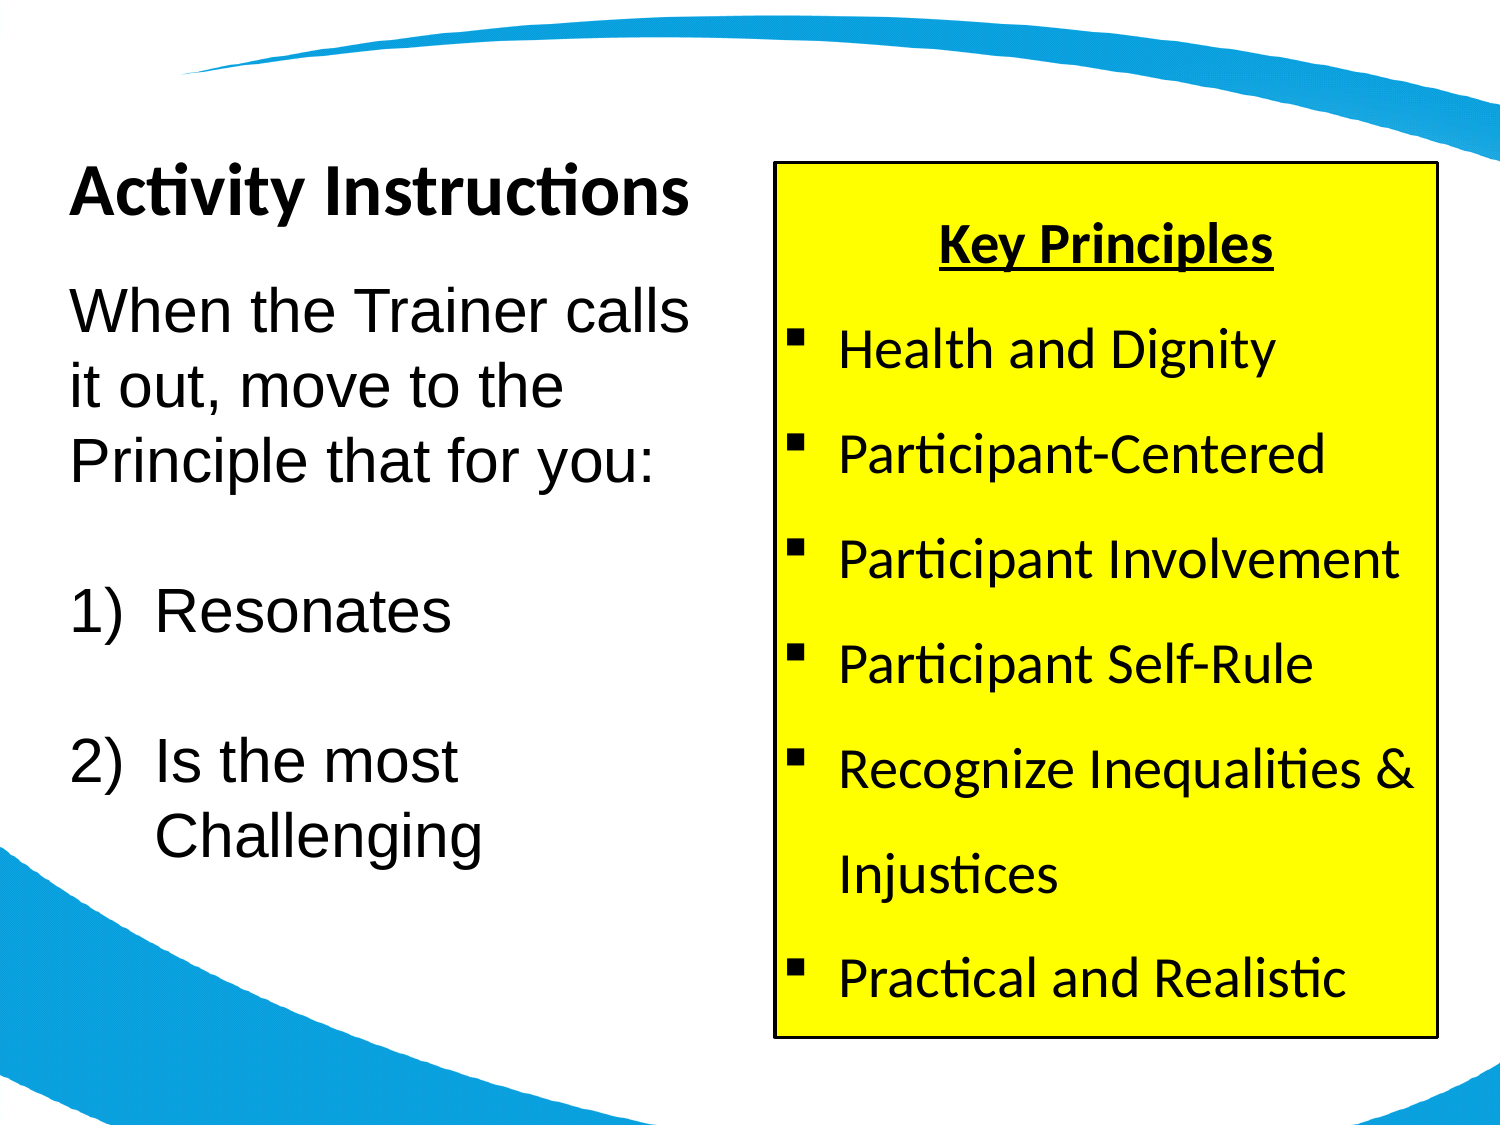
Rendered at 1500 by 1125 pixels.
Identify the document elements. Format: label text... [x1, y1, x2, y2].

list Key Principles Health and Dignity Participant-Centered Participant Involvement Participant Self-Rule Recognize Inequalities & Injustices Practical and Realistic [774, 162, 1438, 1038]
list Activity Instructions [62, 132, 726, 238]
list When the Trainer calls it out, move to the Principle that for you: Resonates Is the most Challenging [62, 262, 726, 911]
